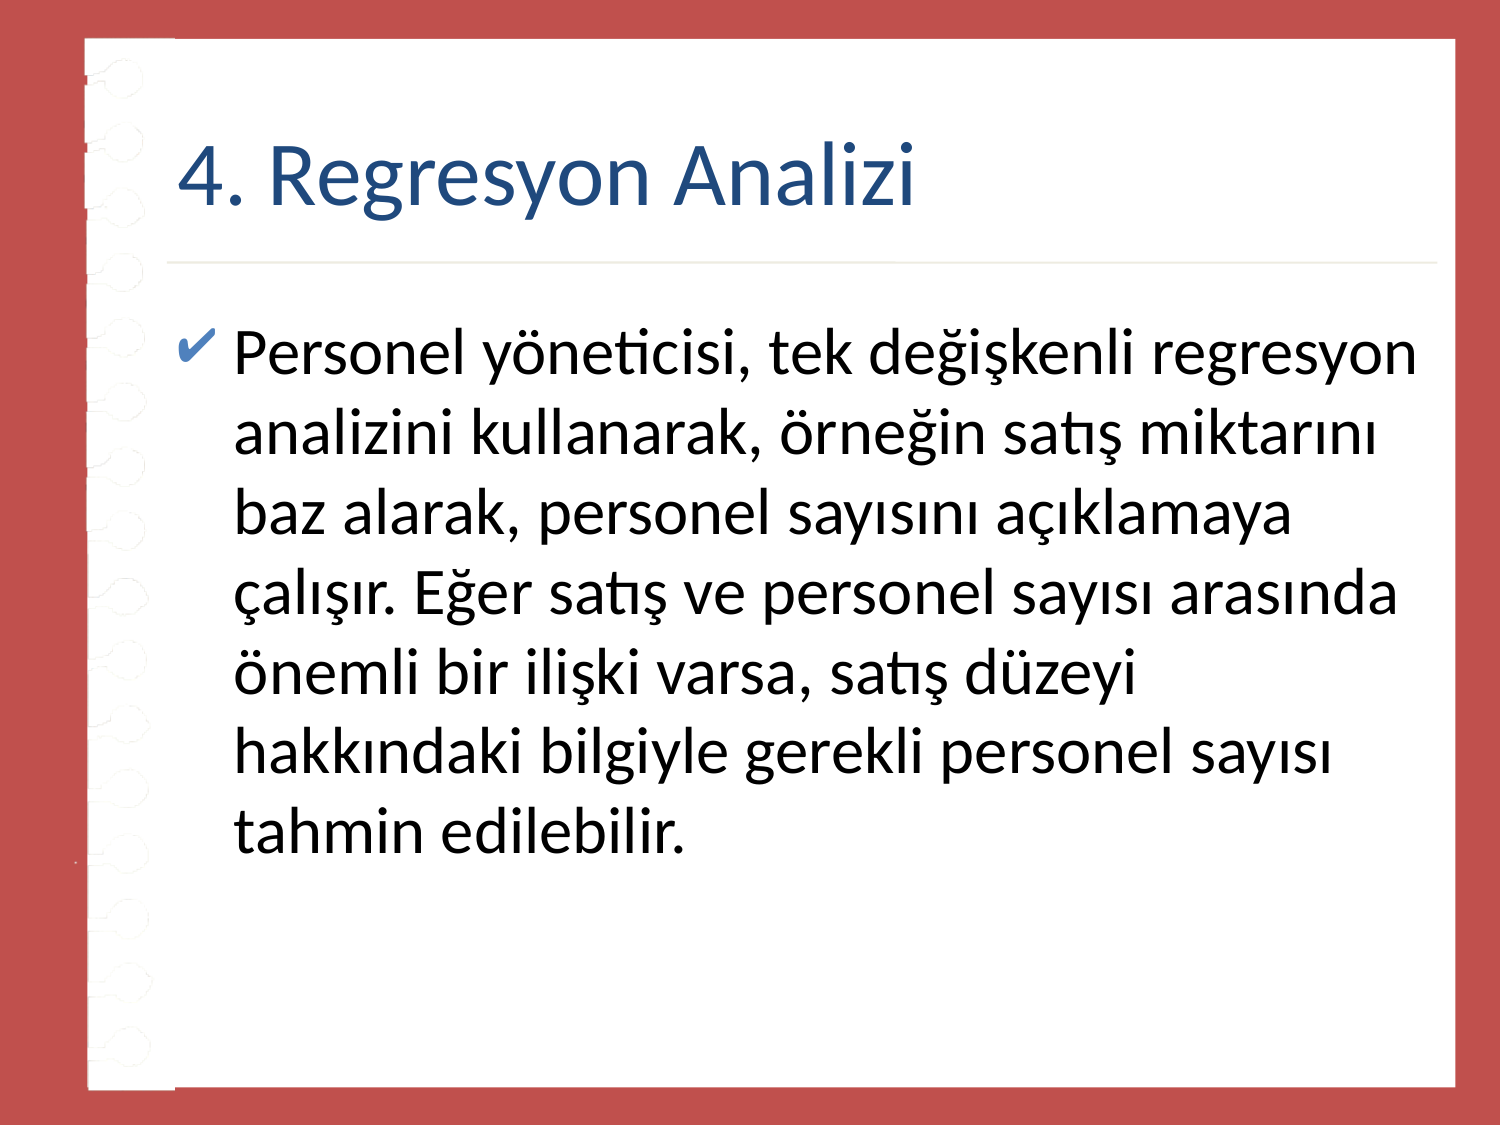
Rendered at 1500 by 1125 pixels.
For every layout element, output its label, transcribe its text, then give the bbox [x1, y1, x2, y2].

title 4. Regresyon Analizi [162, 74, 1438, 263]
list Personel yöneticisi, tek değişkenli regresyon analizini kullanarak, örneğin satış miktarını baz alarak, personel sayısını açıklamaya çalışır. Eğer satış ve personel sayısı arasında önemli bir ilişki varsa, satış düzeyi hakkındaki bilgiyle gerekli personel sayısı tahmin edilebilir. [162, 299, 1438, 976]
